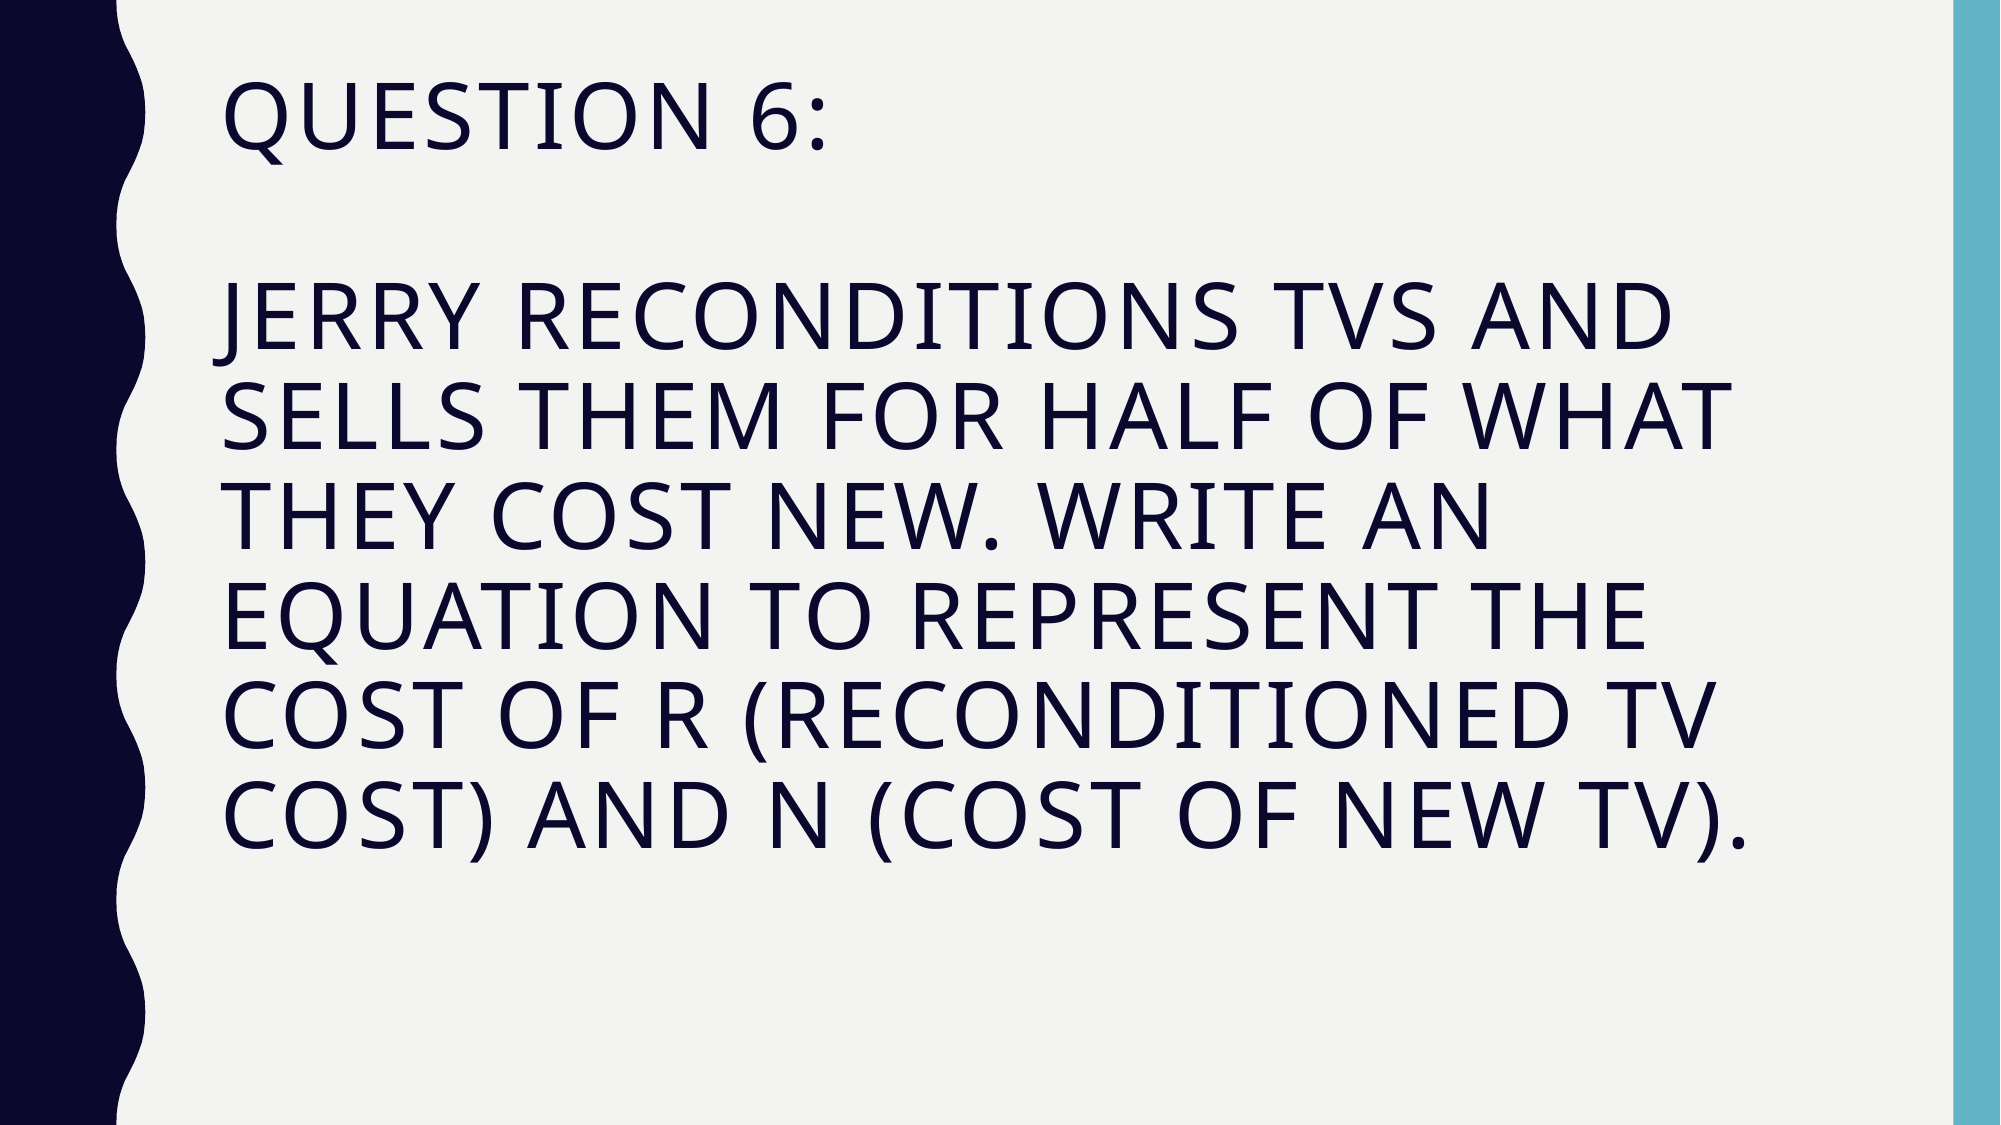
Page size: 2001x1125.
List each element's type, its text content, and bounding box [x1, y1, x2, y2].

title Question 6: Jerry reconditions TVs and sells them for half of what they cost new. Write an equation to represent the cost of r (reconditioned TV cost) and N (cost of new tv). [205, 62, 1875, 881]
